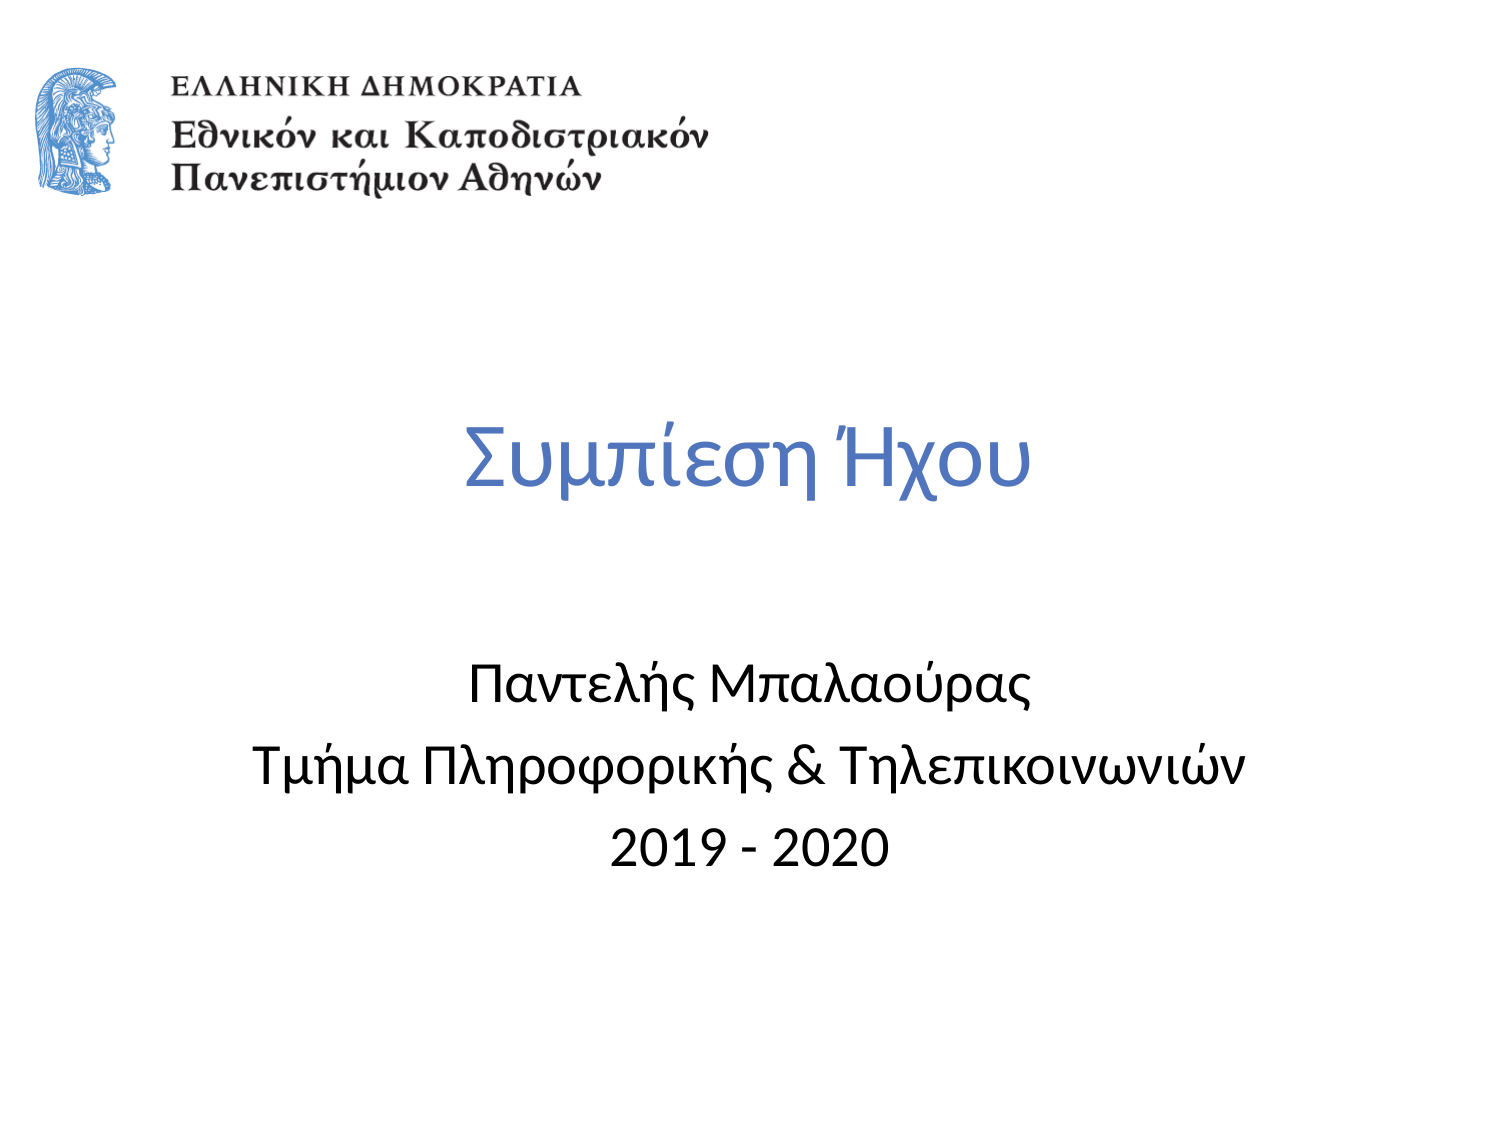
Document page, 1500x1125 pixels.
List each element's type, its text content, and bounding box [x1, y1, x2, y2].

picture [29, 66, 711, 201]
subtitle Παντελής Μπαλαούρας Τμήμα Πληροφορικής & Τηλεπικοινωνιών 2019 - 2020 [112, 555, 1388, 843]
title Συμπίεση Ήχου [112, 329, 1388, 555]
